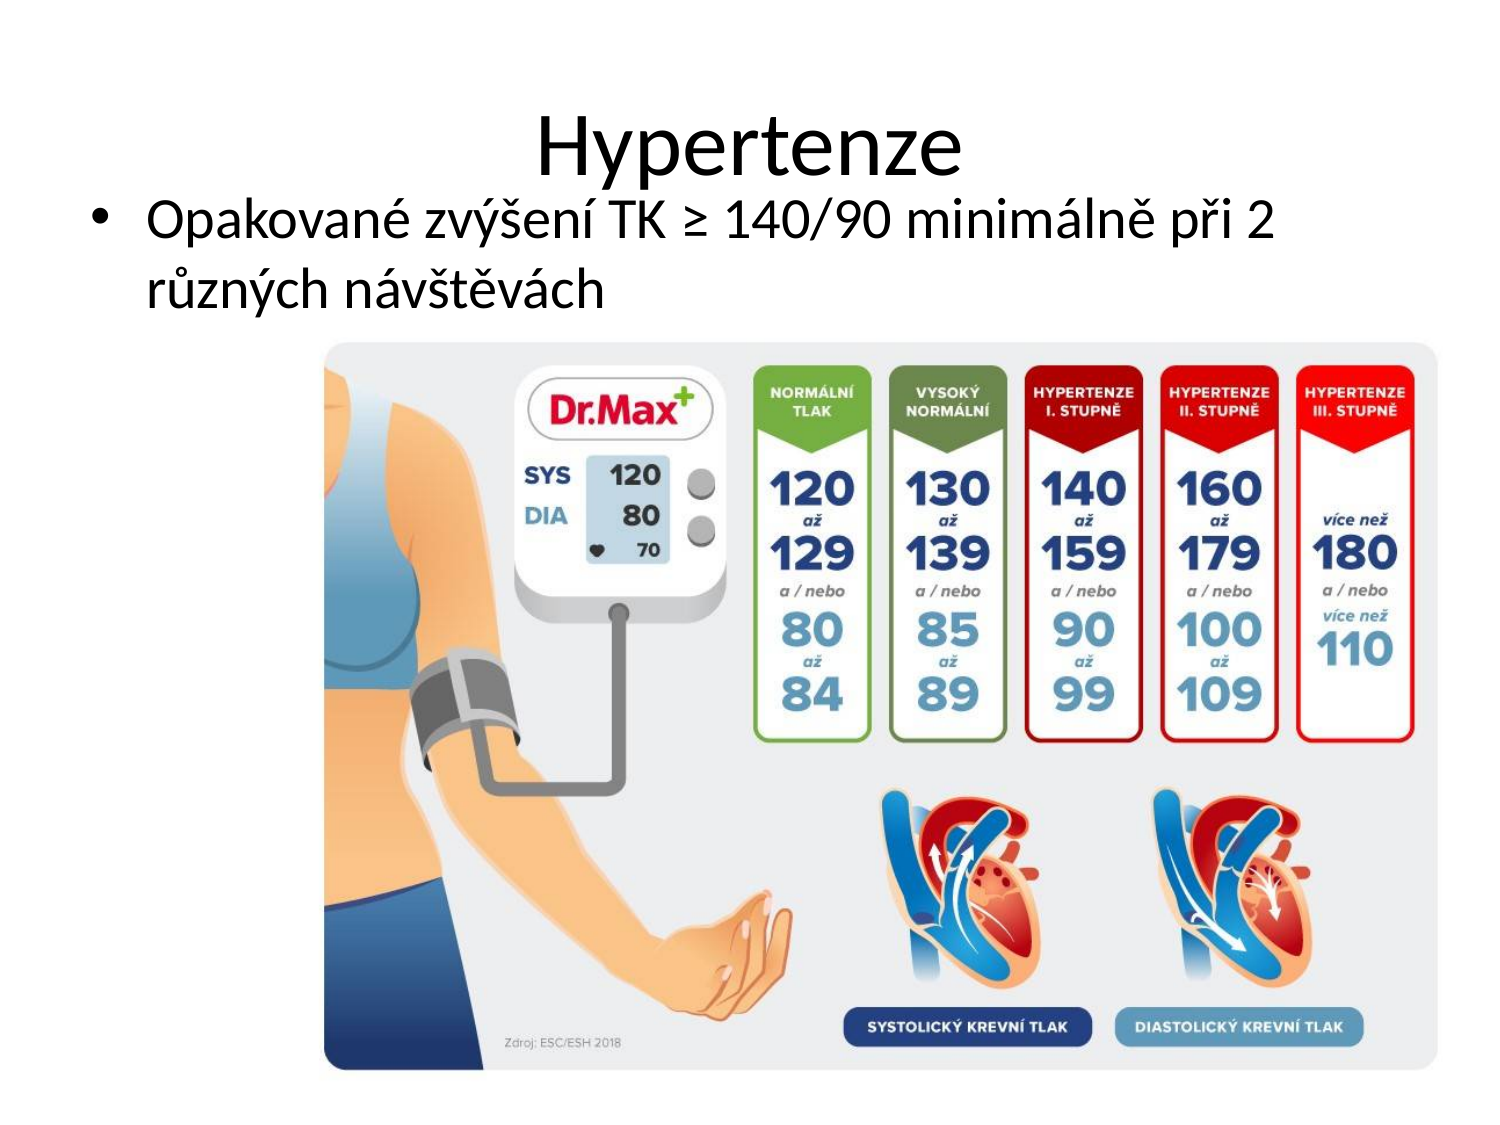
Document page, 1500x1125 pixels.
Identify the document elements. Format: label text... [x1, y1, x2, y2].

picture [300, 319, 1461, 1093]
title Hypertenze [75, 45, 1425, 172]
list Opakované zvýšení TK ≥ 140/90 minimálně při 2 různých návštěvách [75, 172, 1425, 1005]
